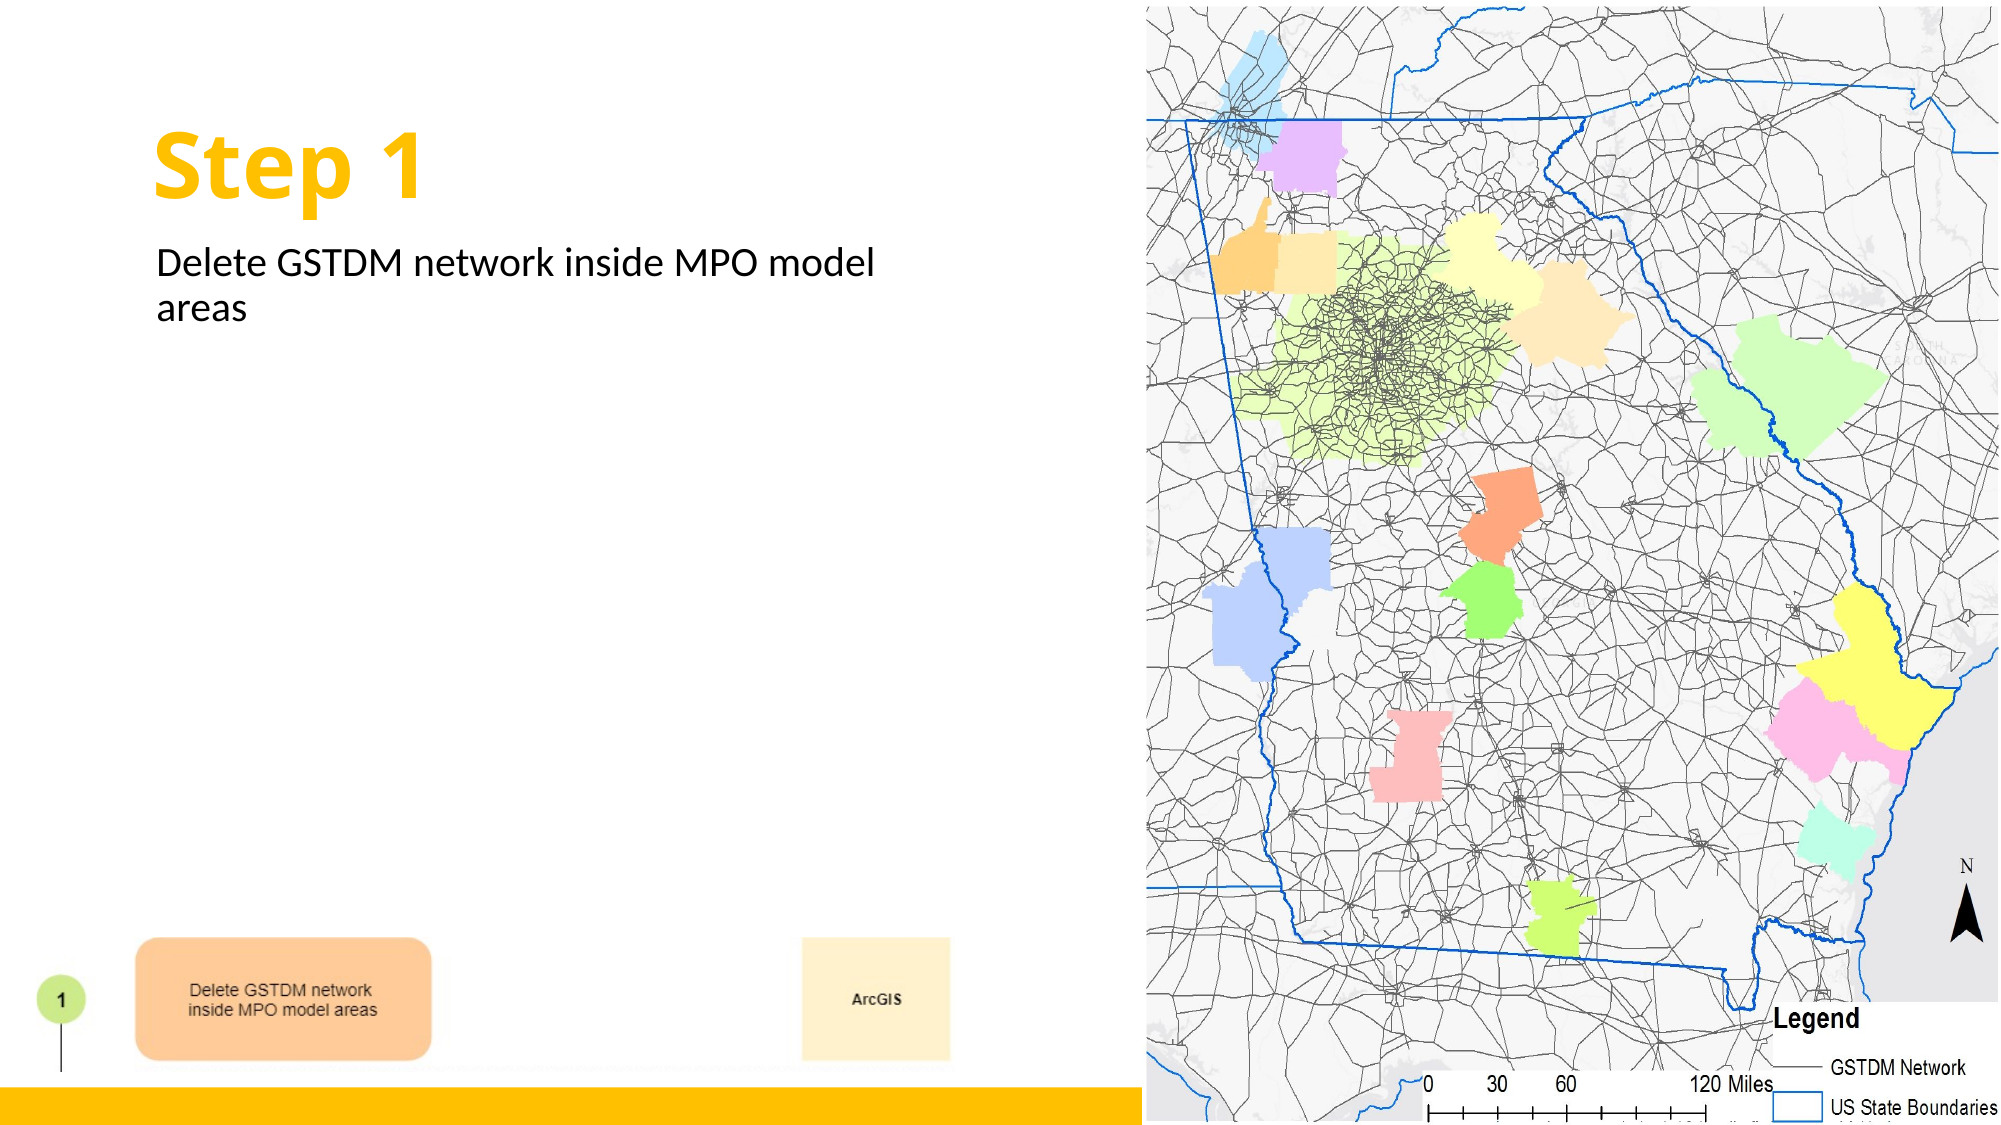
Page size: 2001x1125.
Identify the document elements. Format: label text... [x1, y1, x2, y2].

picture [1142, 0, 2000, 1125]
text_box [0, 1086, 1142, 1125]
picture [36, 937, 956, 1072]
title Step 1 [137, 59, 980, 278]
list Delete GSTDM network inside MPO model areas [141, 232, 932, 345]
